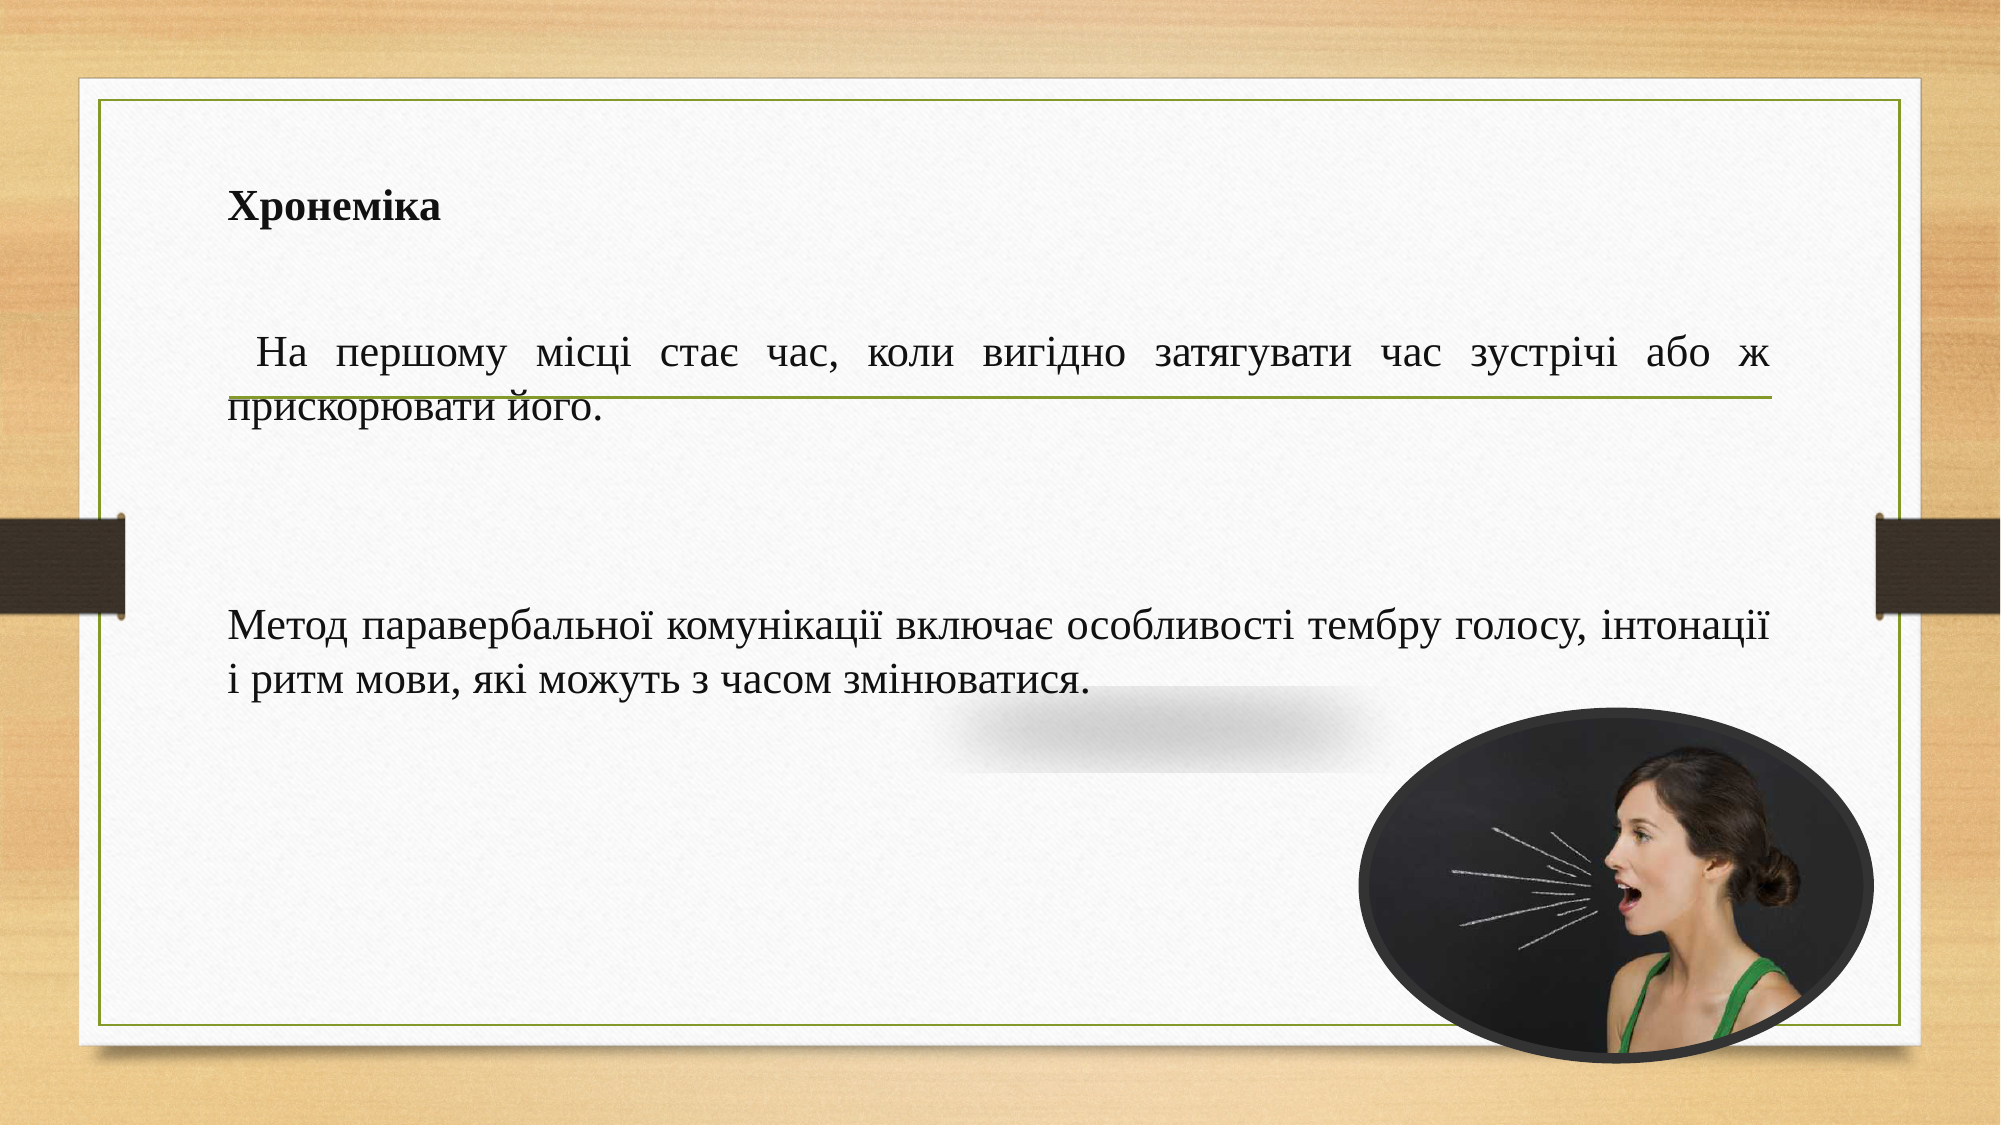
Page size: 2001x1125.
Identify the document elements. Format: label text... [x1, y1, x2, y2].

list Хронеміка На першому місці стає час, коли вигідно затягувати час зустрічі або ж прискорювати його. Метод паравербальної комунікації включає особливості тембру голосу, інтонації і ритм мови, які можуть з часом змінюватися. [212, 168, 1788, 713]
picture [0, 0, 2001, 1125]
